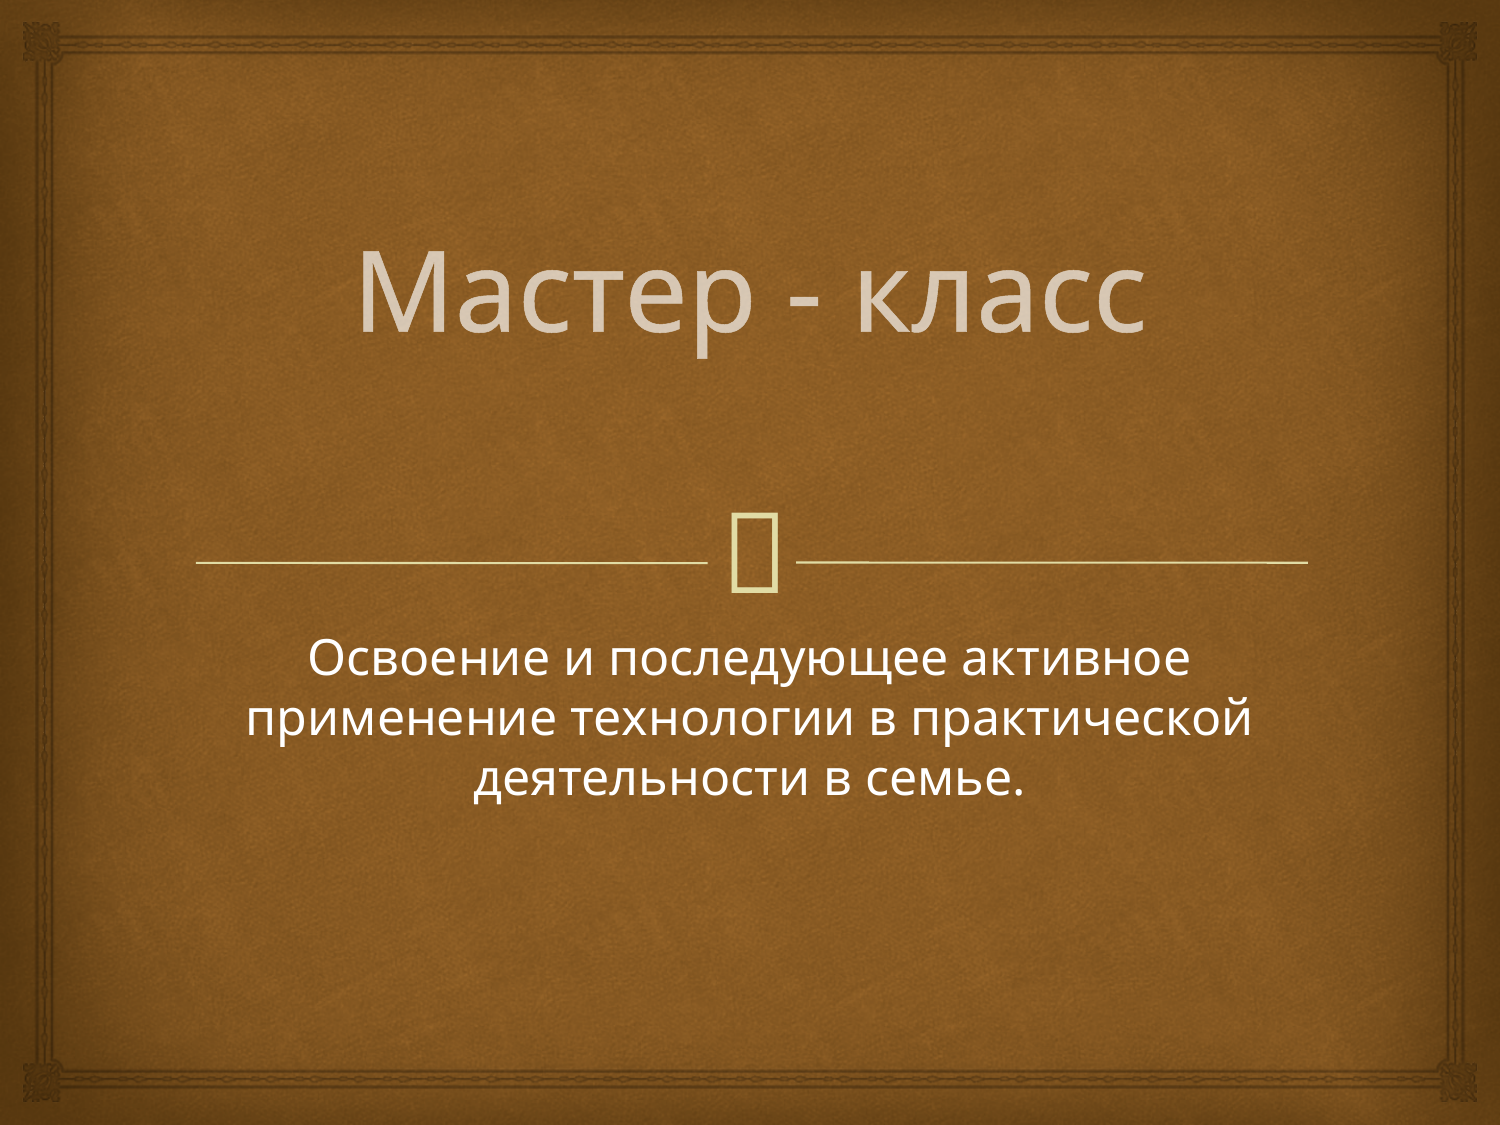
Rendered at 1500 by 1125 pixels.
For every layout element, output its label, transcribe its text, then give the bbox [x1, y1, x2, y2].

title Мастер - класс [194, 66, 1306, 362]
picture [0, 0, 1500, 1125]
subtitle Освоение и последующее активное применение технологии в практической деятельности в семье. [225, 618, 1275, 906]
